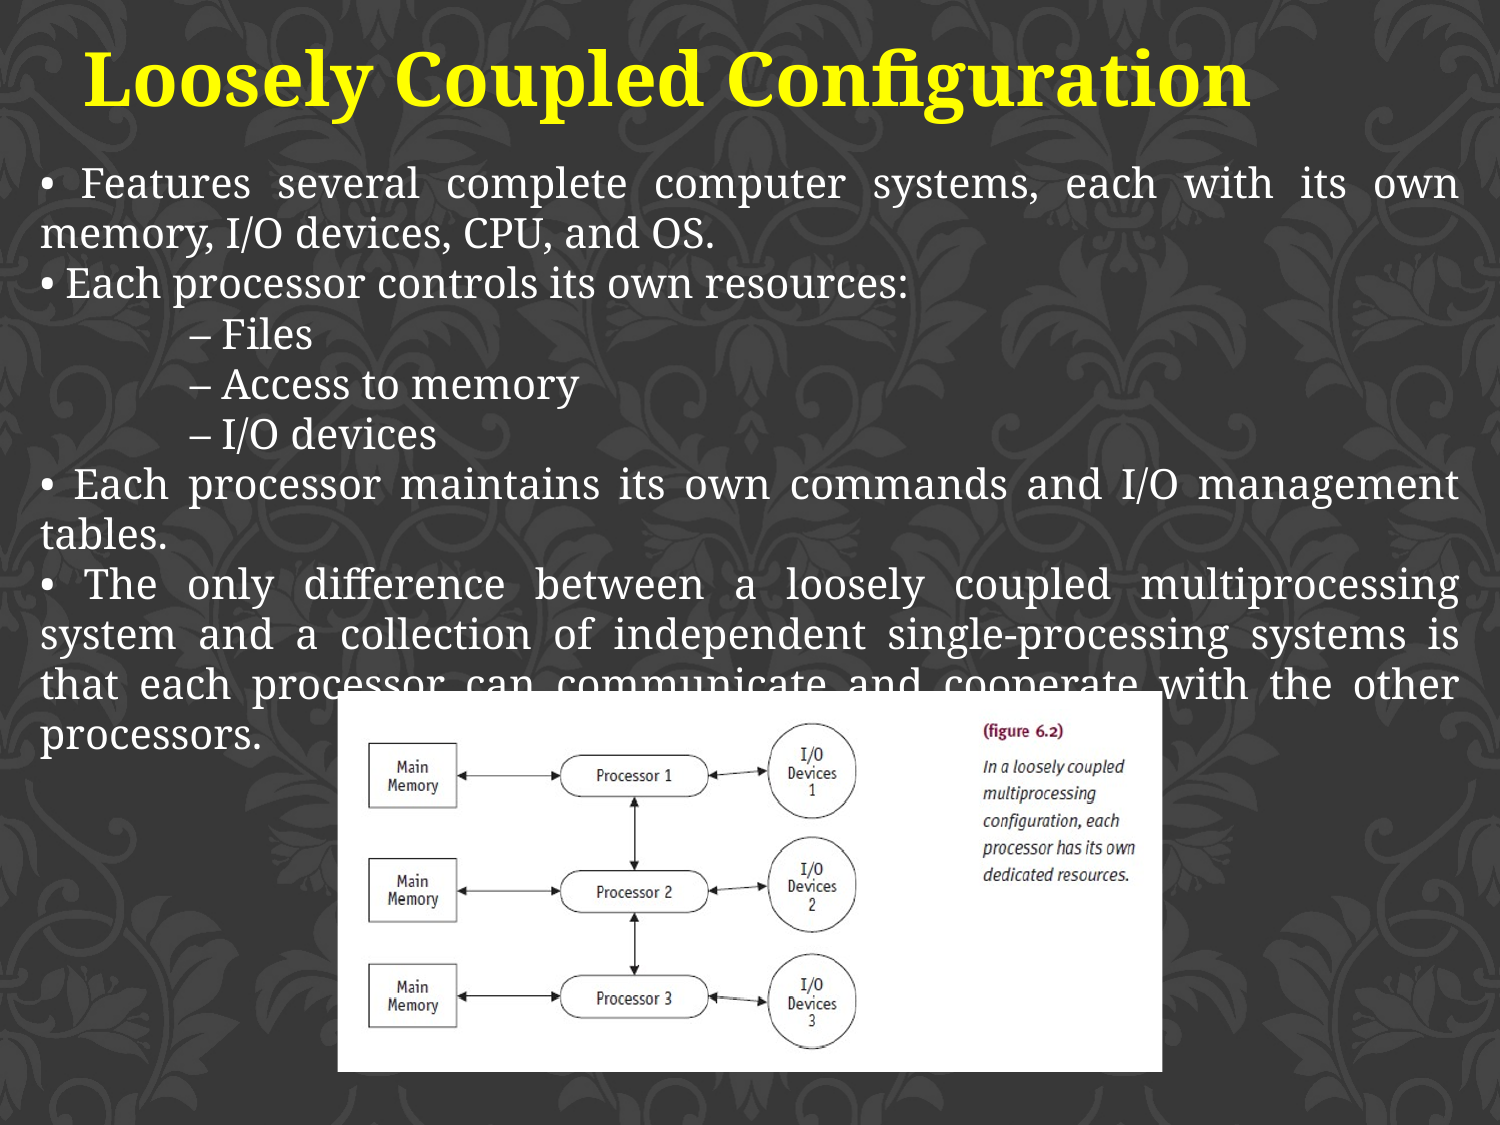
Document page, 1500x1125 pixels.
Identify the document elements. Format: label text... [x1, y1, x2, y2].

text_box Loosely Coupled Configuration [69, 24, 1408, 129]
picture [337, 691, 1163, 1072]
text_box • Features several complete computer systems, each with its own memory, I/O devices, CPU, and OS. • Each processor controls its own resources: – Files – Access to memory – I/O devices • Each processor maintains its own commands and I/O management tables. • The only difference between a loosely coupled multiprocessing system and a collection of independent single-processing systems is that each processor can communicate and cooperate with the other processors. [24, 149, 1475, 765]
